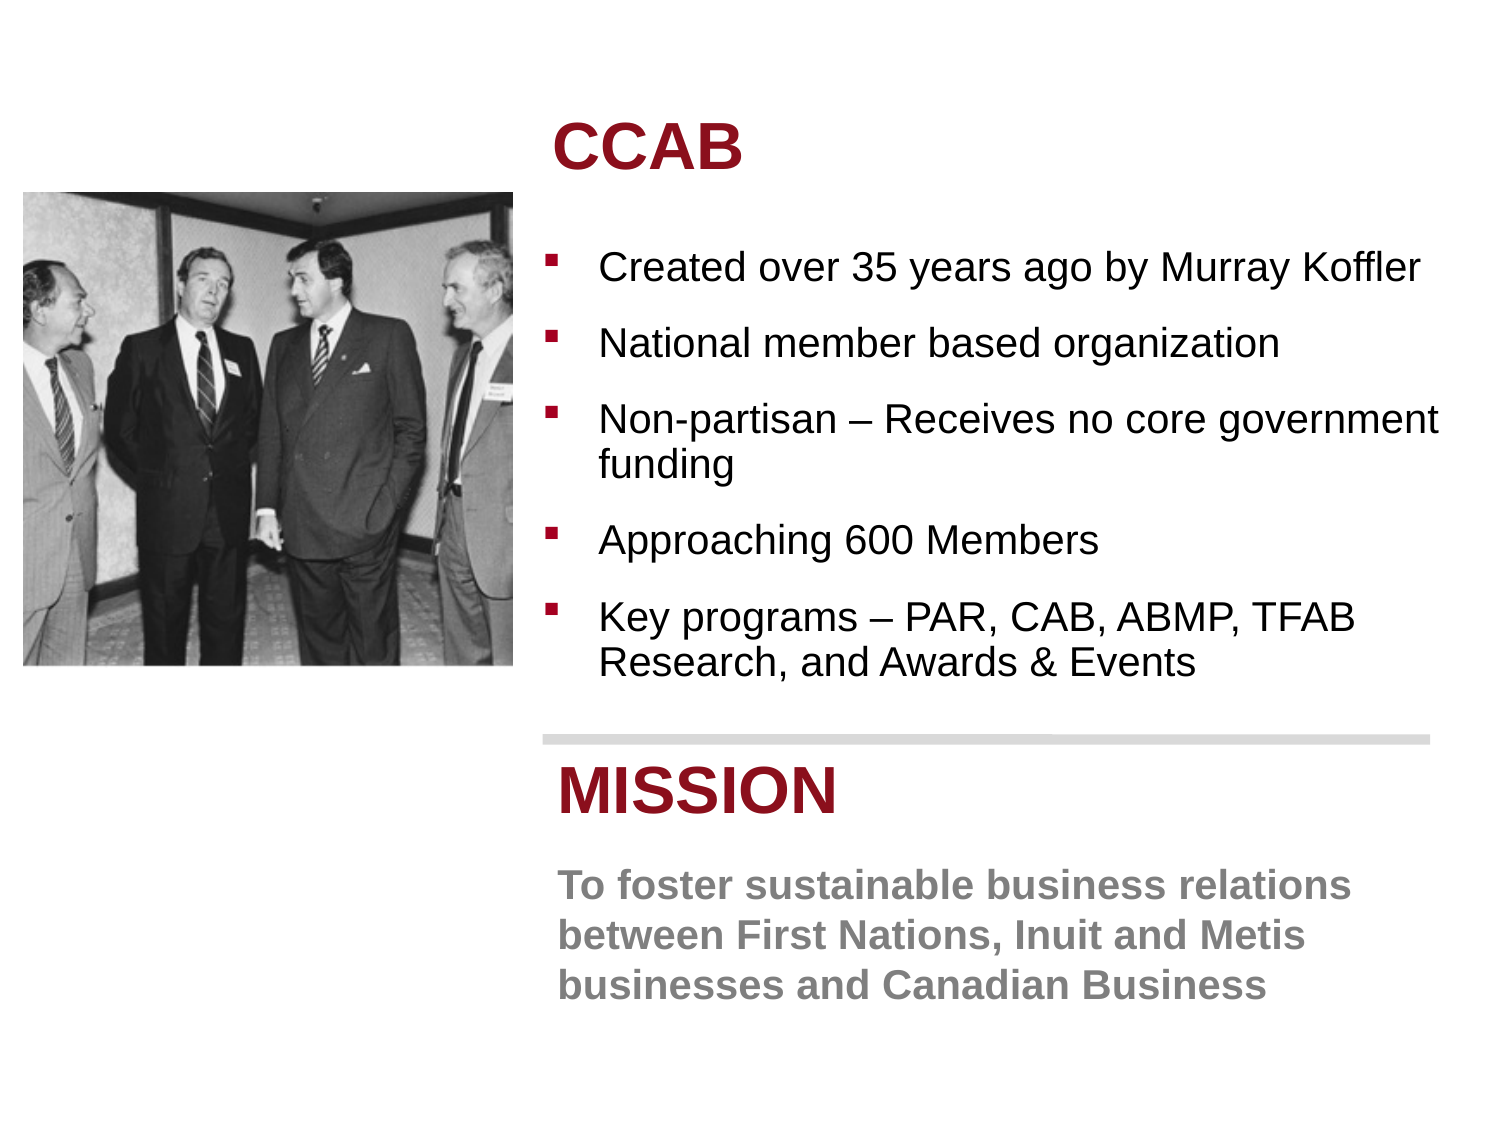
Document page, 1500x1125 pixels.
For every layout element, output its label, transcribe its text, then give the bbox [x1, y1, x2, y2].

list Created over 35 years ago by Murray Koffler National member based organization Non-partisan – Receives no core government funding Approaching 600 Members Key programs – PAR, CAB, ABMP, TFAB Research, and Awards & Events [512, 237, 1476, 706]
text_box MISSION To foster sustainable business relations between First Nations, Inuit and Metis businesses and Canadian Business [542, 746, 1431, 1016]
picture [23, 192, 513, 668]
text_box CCAB [537, 87, 1381, 193]
